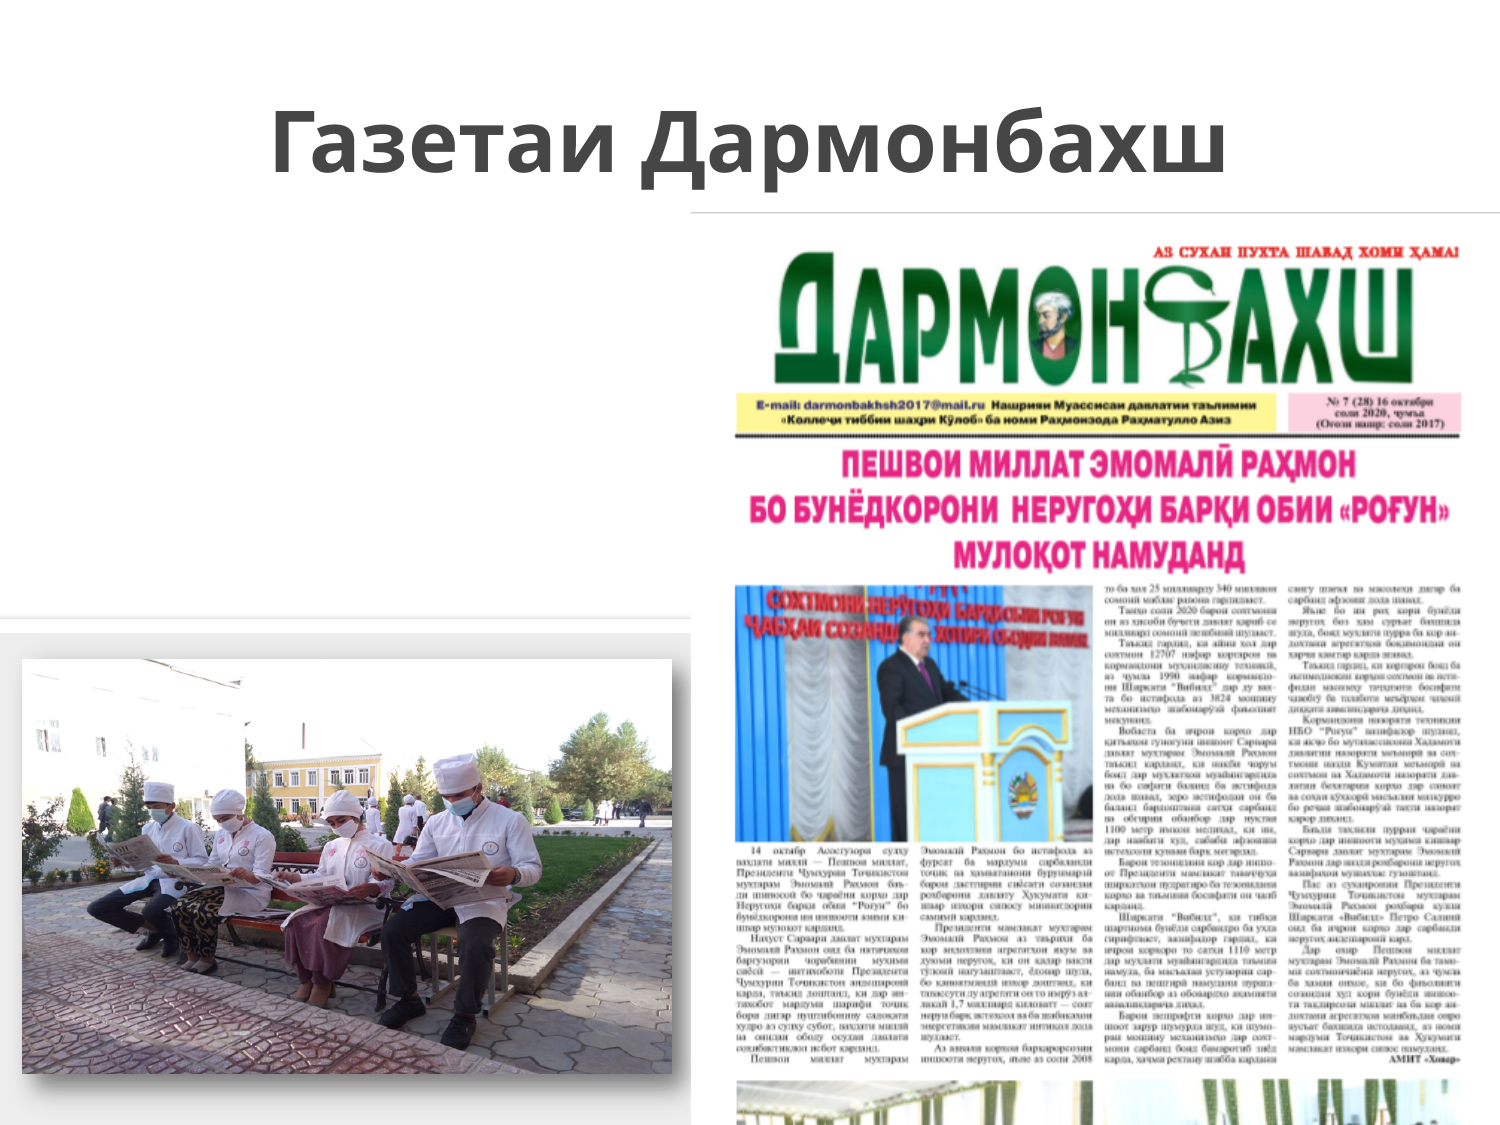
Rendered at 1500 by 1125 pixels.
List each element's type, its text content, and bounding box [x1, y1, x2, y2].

title Газетаи Дармонбахш [75, 45, 1425, 233]
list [0, 633, 684, 1125]
picture [690, 212, 1500, 1125]
